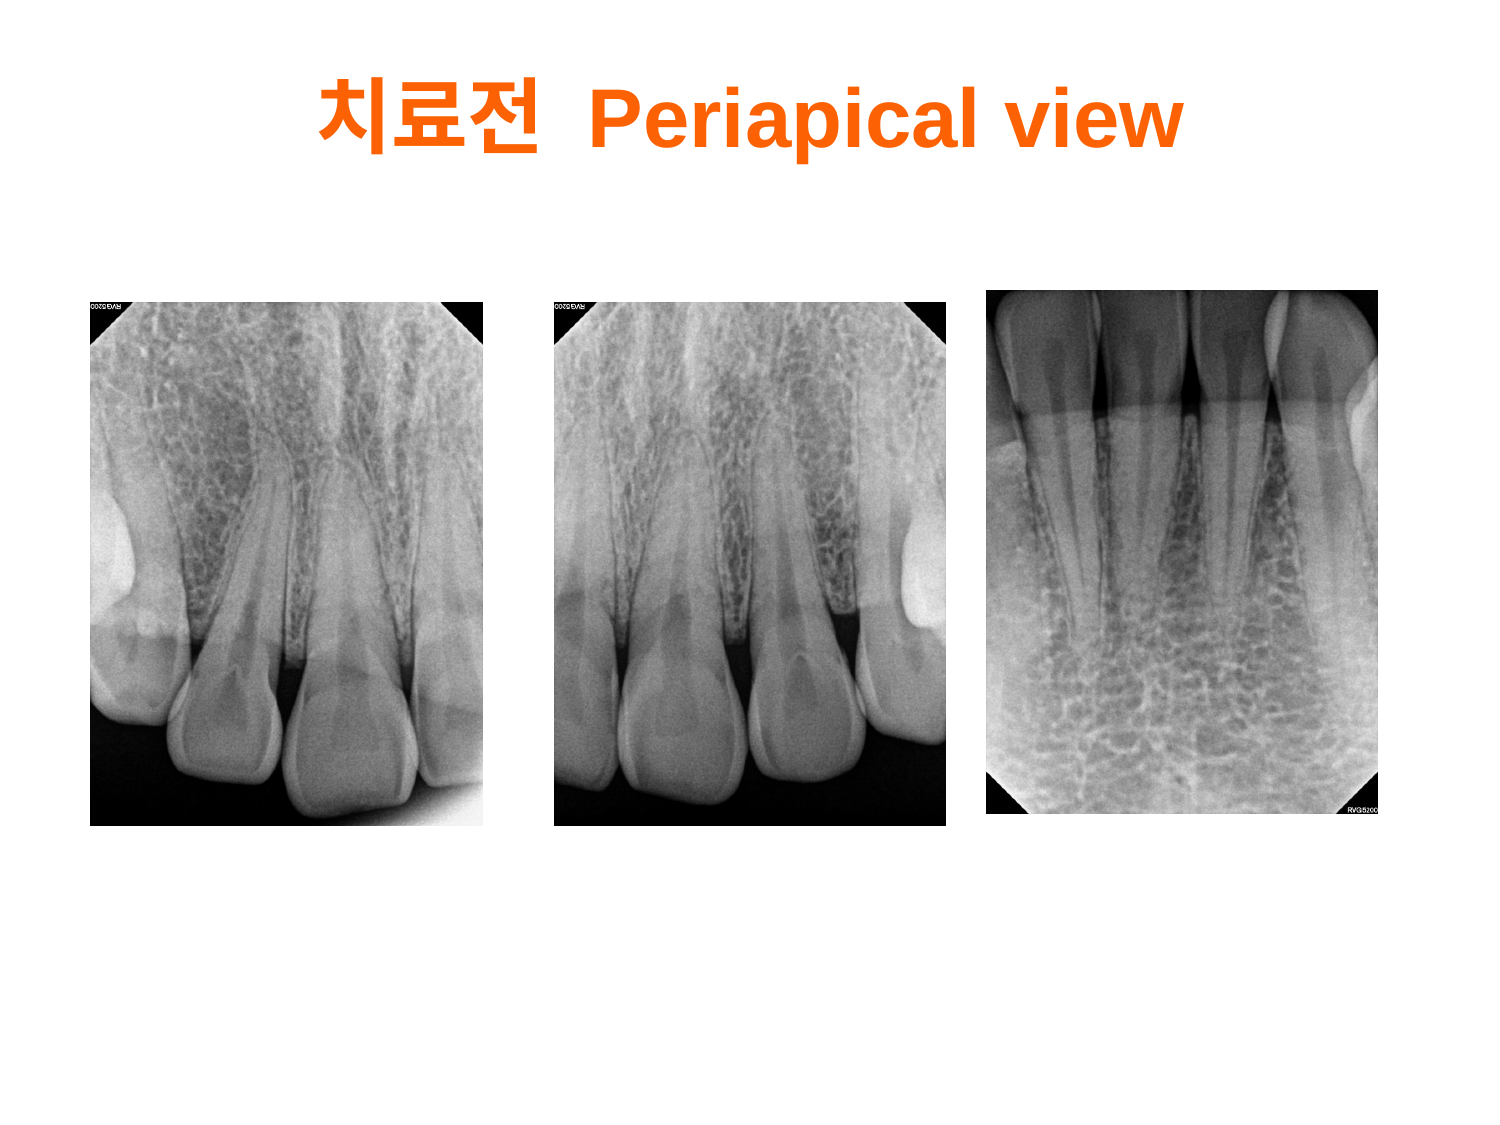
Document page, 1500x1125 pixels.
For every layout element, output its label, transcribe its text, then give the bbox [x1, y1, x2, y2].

text_box 치료전 Periapical view [74, 20, 1425, 208]
picture [553, 302, 946, 826]
picture [90, 302, 483, 827]
picture [985, 290, 1378, 815]
